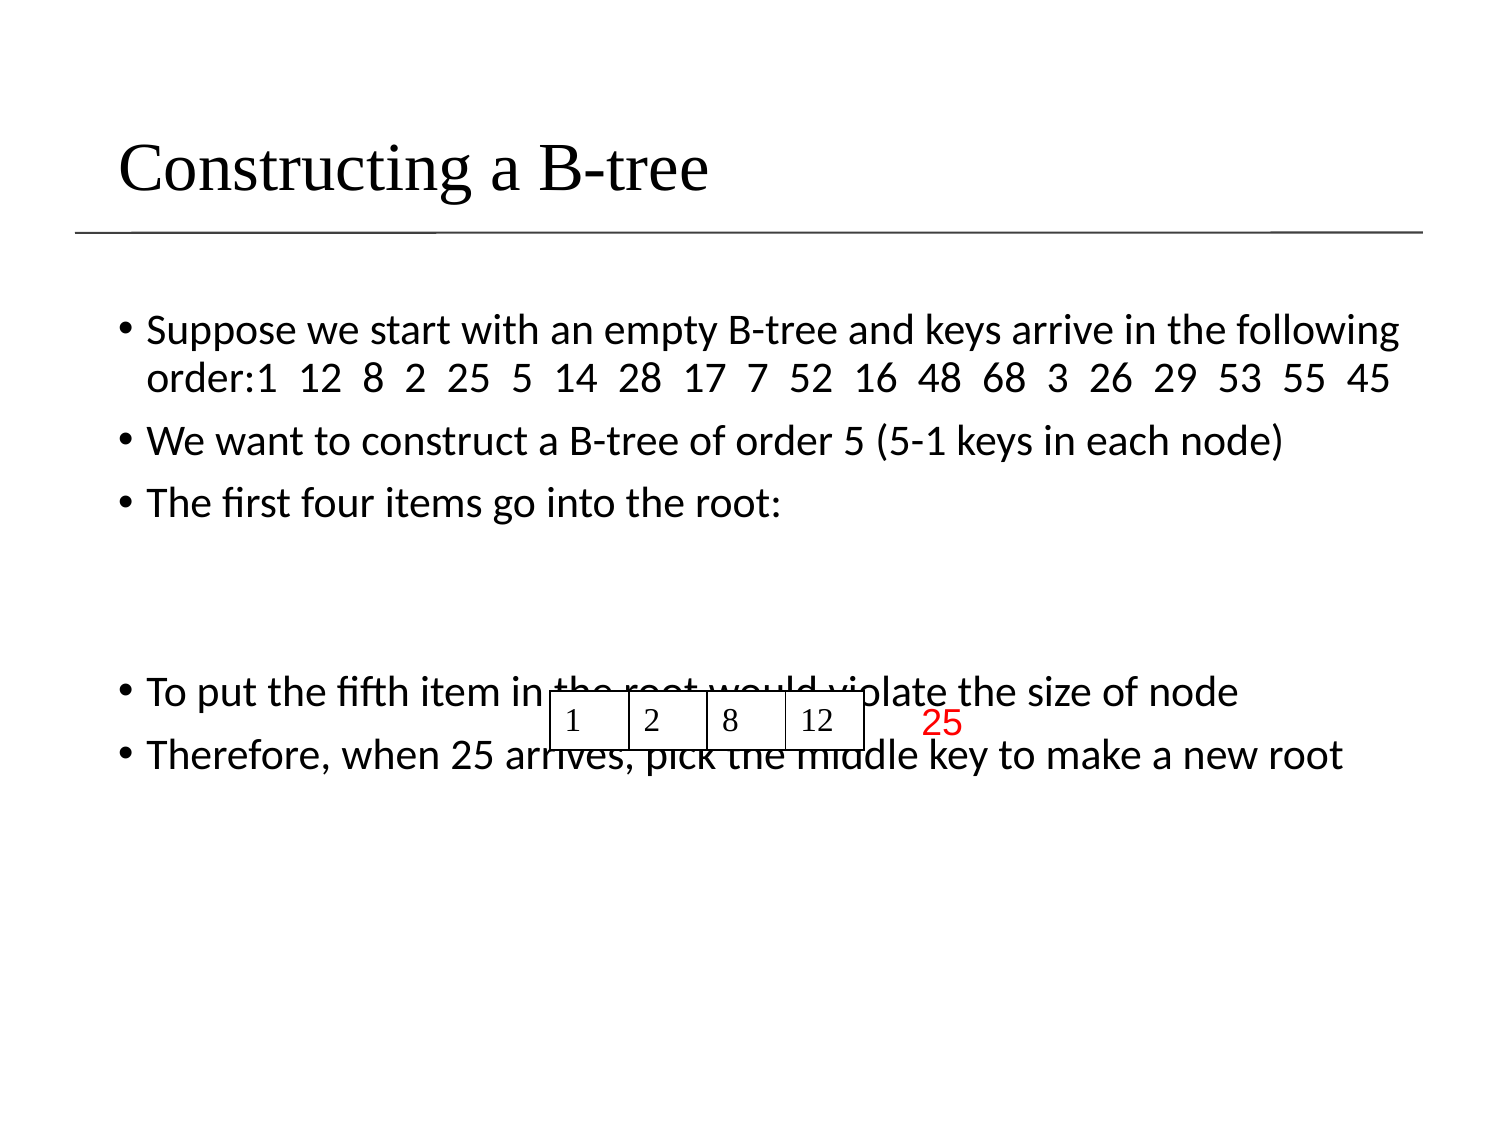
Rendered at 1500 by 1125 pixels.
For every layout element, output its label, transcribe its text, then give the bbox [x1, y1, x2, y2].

list Suppose we start with an empty B-tree and keys arrive in the following order:1 12 8 2 25 5 14 28 17 7 52 16 48 68 3 26 29 53 55 45 We want to construct a B-tree of order 5 (5-1 keys in each node) The first four items go into the root: To put the fifth item in the root would violate the size of node Therefore, when 25 arrives, pick the middle key to make a new root [103, 299, 1500, 1014]
text_box 2 [628, 690, 707, 750]
text_box 12 [785, 690, 865, 750]
title Constructing a B-tree [103, 59, 1397, 278]
text_box 1 [549, 690, 628, 750]
text_box 25 [906, 690, 979, 751]
text_box 8 [707, 690, 785, 750]
